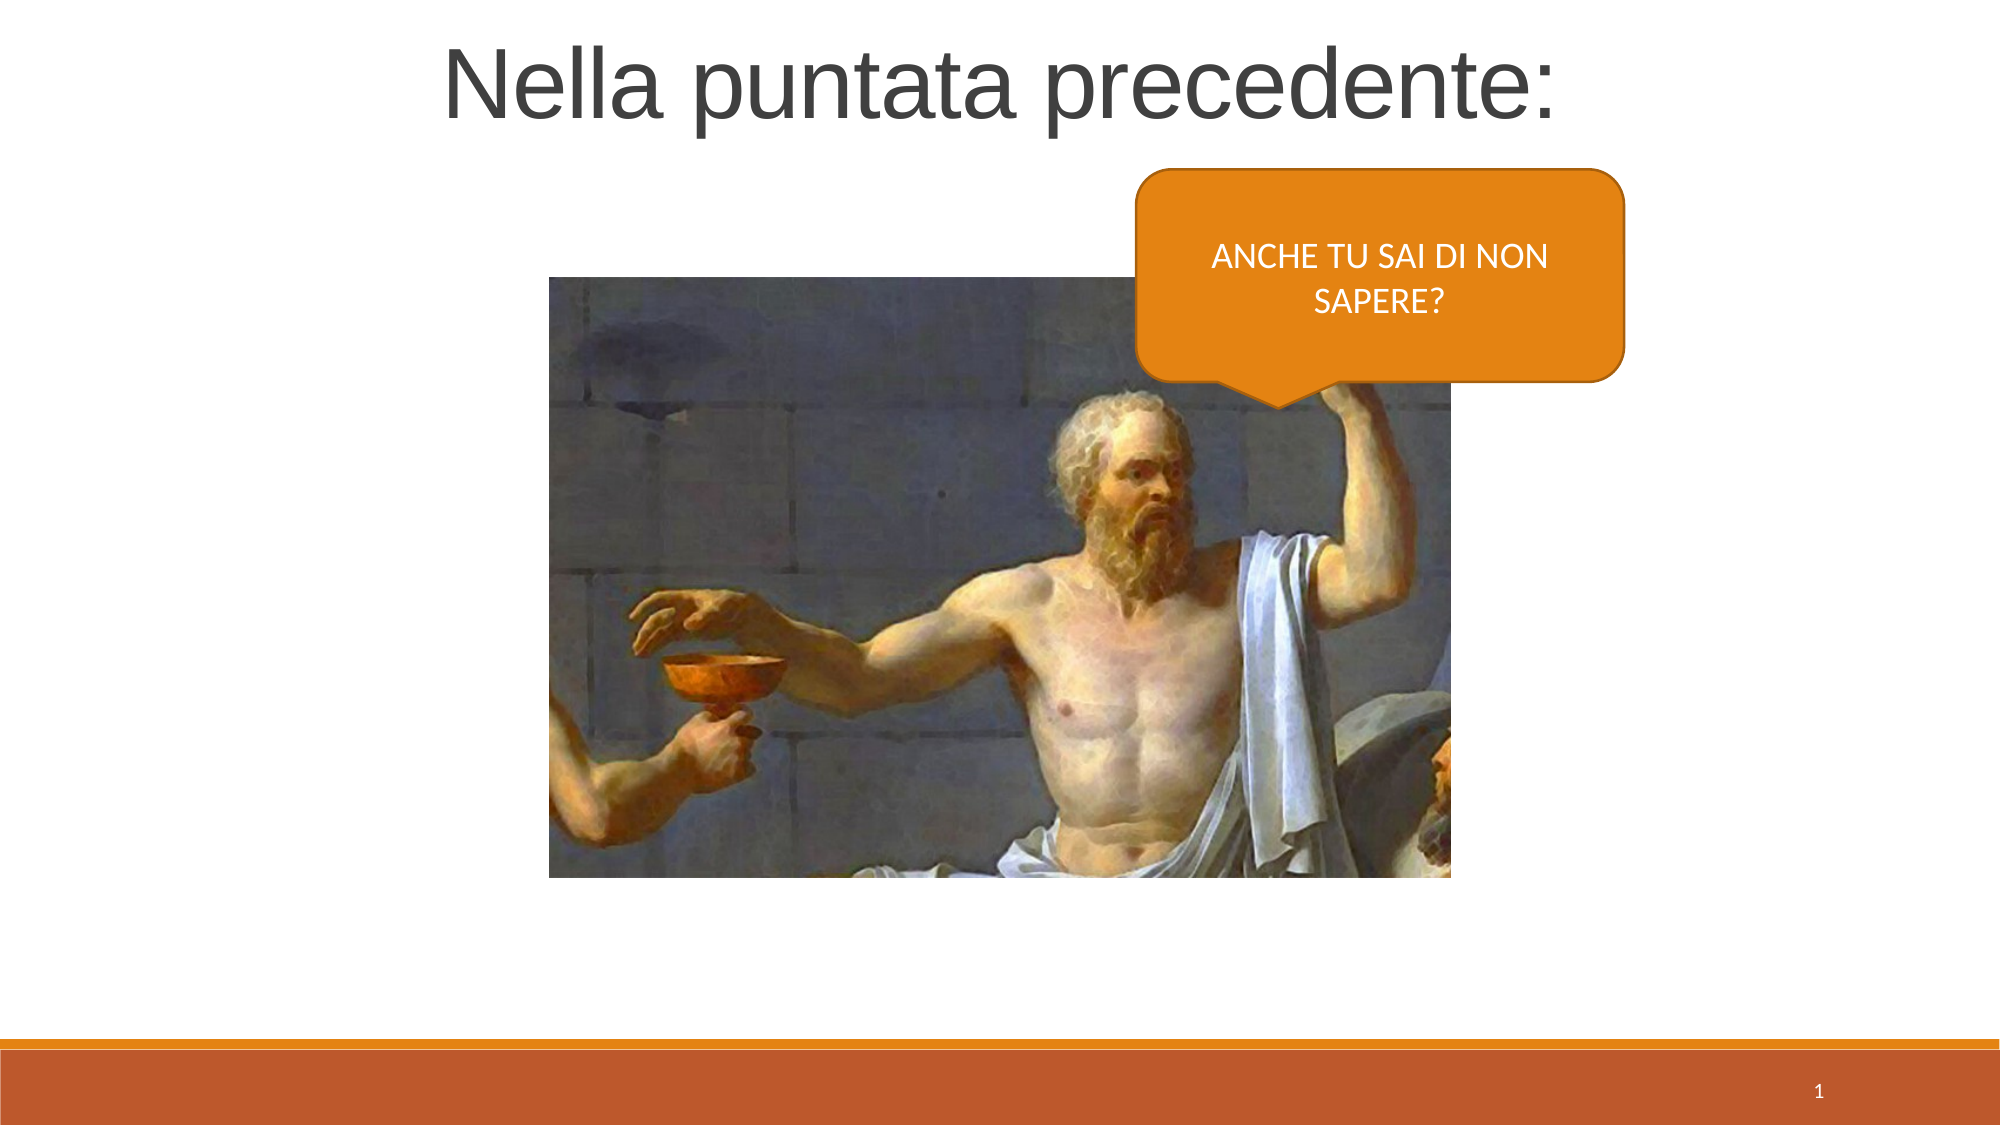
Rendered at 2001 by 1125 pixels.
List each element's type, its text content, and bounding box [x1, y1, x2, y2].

text_box Nella puntata precedente: [174, 30, 1825, 170]
picture [549, 276, 1451, 879]
text_box ANCHE TU SAI DI NON SAPERE? [1134, 168, 1626, 384]
slide_number 1 [1624, 1059, 1840, 1120]
